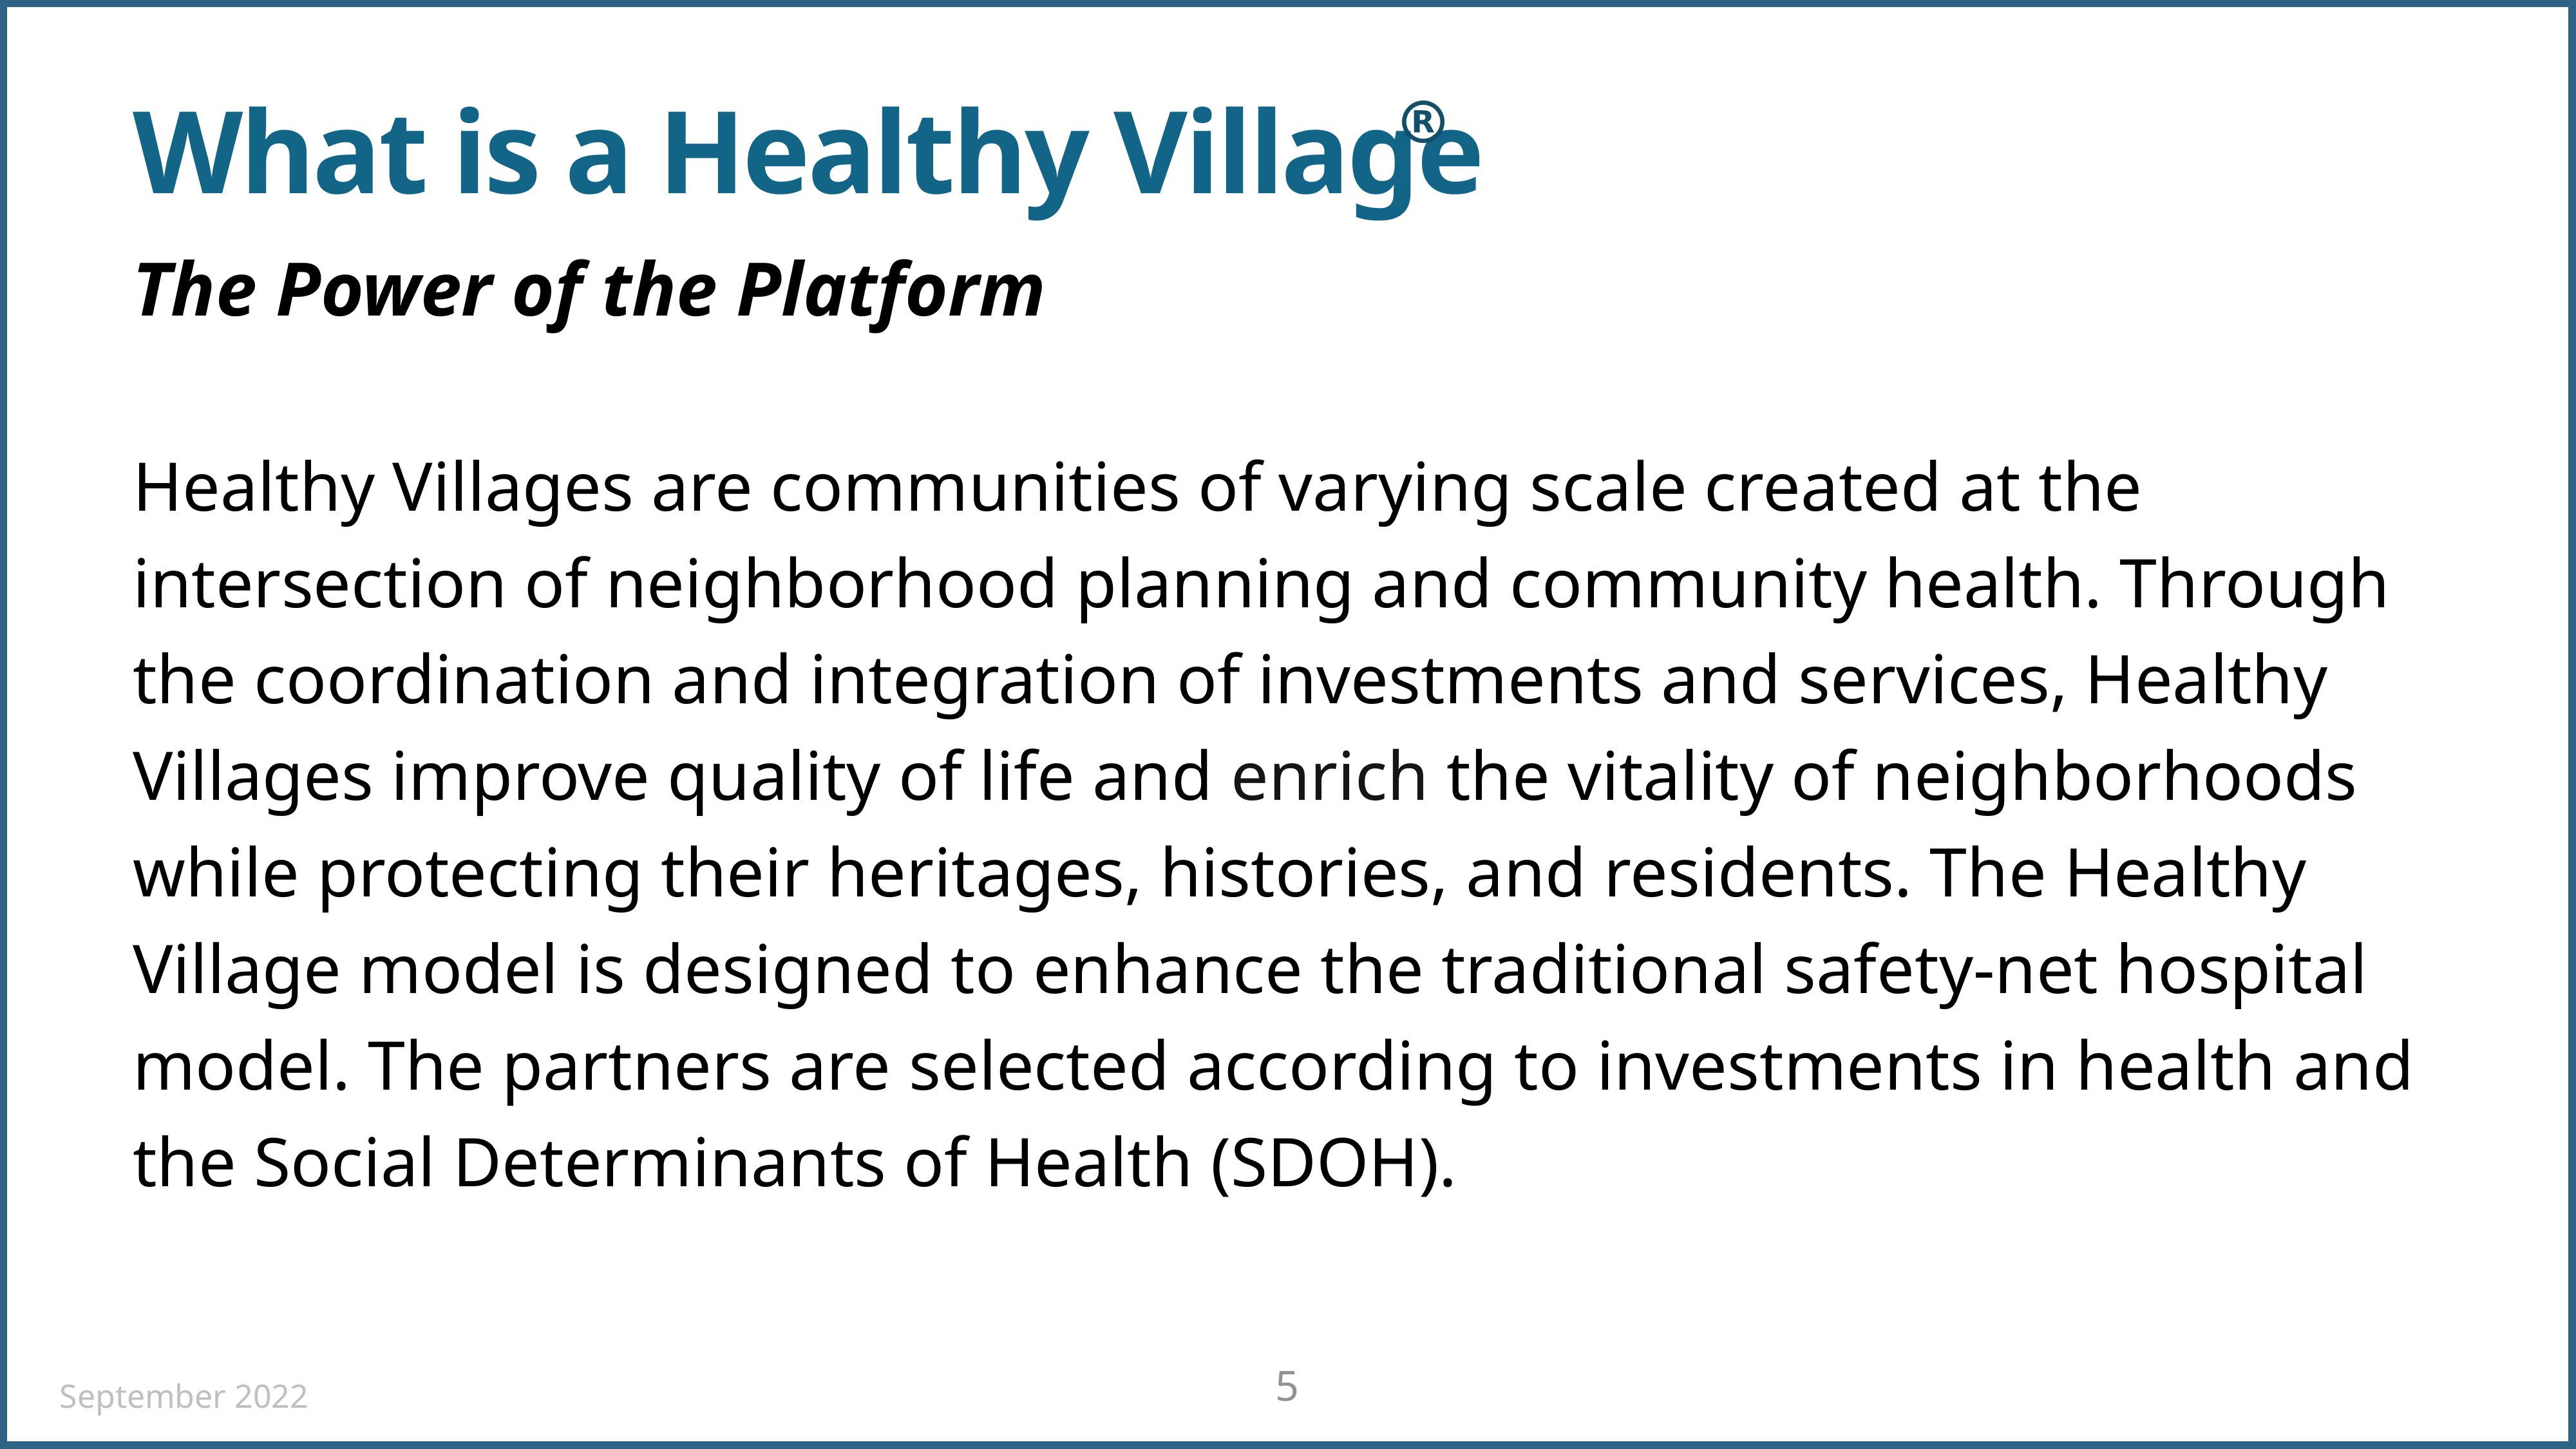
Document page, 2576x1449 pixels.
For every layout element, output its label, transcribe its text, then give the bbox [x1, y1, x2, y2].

picture [1402, 100, 1445, 143]
slide_number 5 [1269, 1360, 1305, 1422]
text_box [0, 0, 2576, 1449]
text_box September 2022 [44, 1370, 324, 1421]
